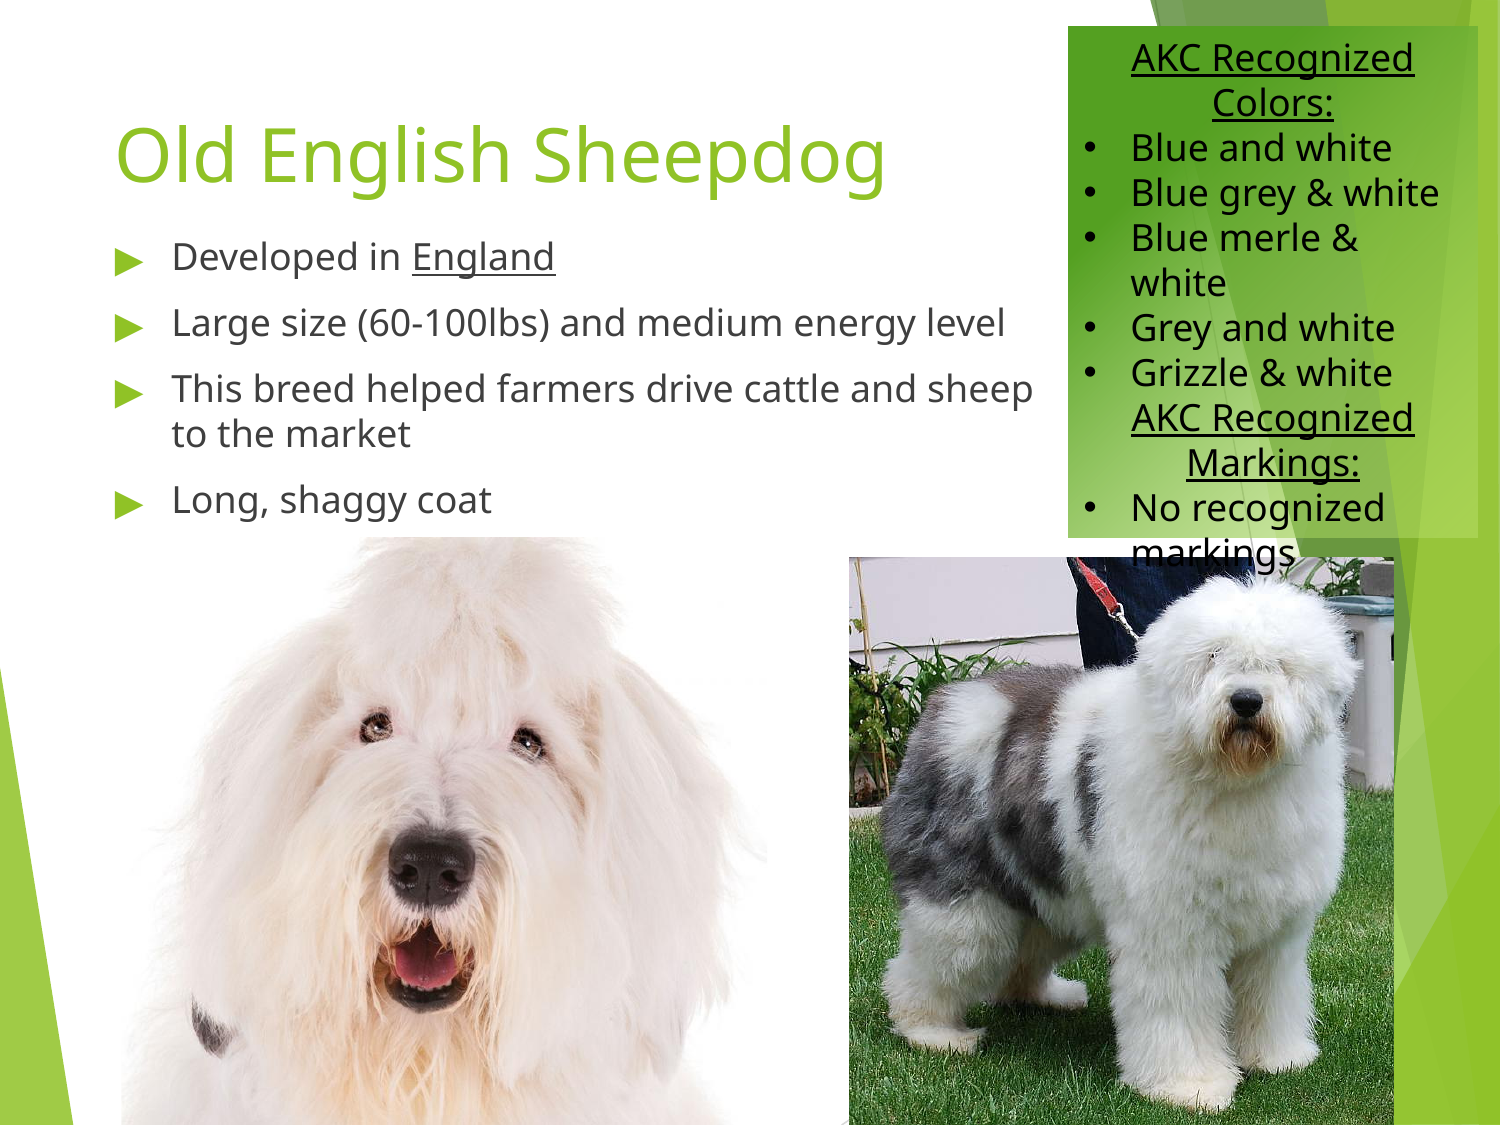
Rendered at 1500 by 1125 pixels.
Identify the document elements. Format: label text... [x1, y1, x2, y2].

picture [849, 556, 1394, 1125]
text_box AKC Recognized Colors: Blue and white Blue grey & white Blue merle & white Grey and white Grizzle & white AKC Recognized Markings: No recognized markings [1068, 26, 1478, 538]
picture [121, 537, 768, 1125]
list Developed in England Large size (60-100lbs) and medium energy level This breed helped farmers drive cattle and sheep to the market Long, shaggy coat [99, 225, 1055, 991]
title Old English Sheepdog [99, 99, 1068, 213]
